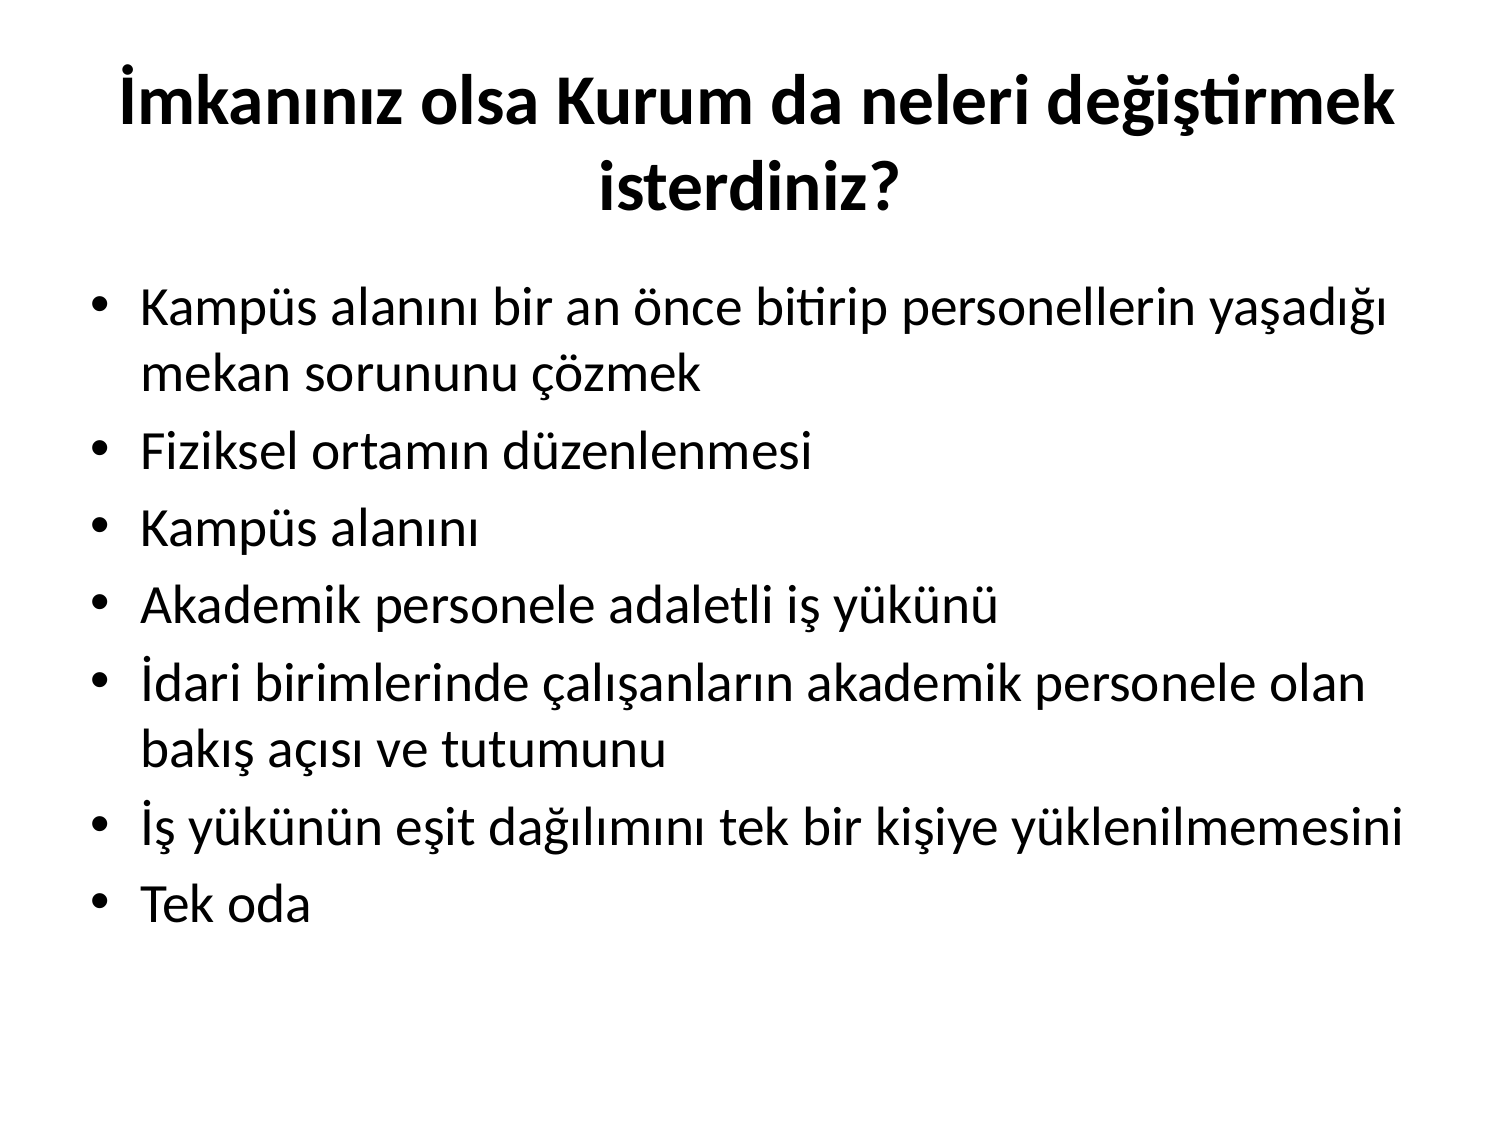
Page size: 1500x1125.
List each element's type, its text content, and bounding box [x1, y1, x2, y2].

title İmkanınız olsa Kurum da neleri değiştirmek isterdiniz? [75, 45, 1425, 233]
list Kampüs alanını bir an önce bitirip personellerin yaşadığı mekan sorununu çözmek Fiziksel ortamın düzenlenmesi Kampüs alanını Akademik personele adaletli iş yükünü İdari birimlerinde çalışanların akademik personele olan bakış açısı ve tutumunu İş yükünün eşit dağılımını tek bir kişiye yüklenilmemesini Tek oda [75, 262, 1425, 1005]
